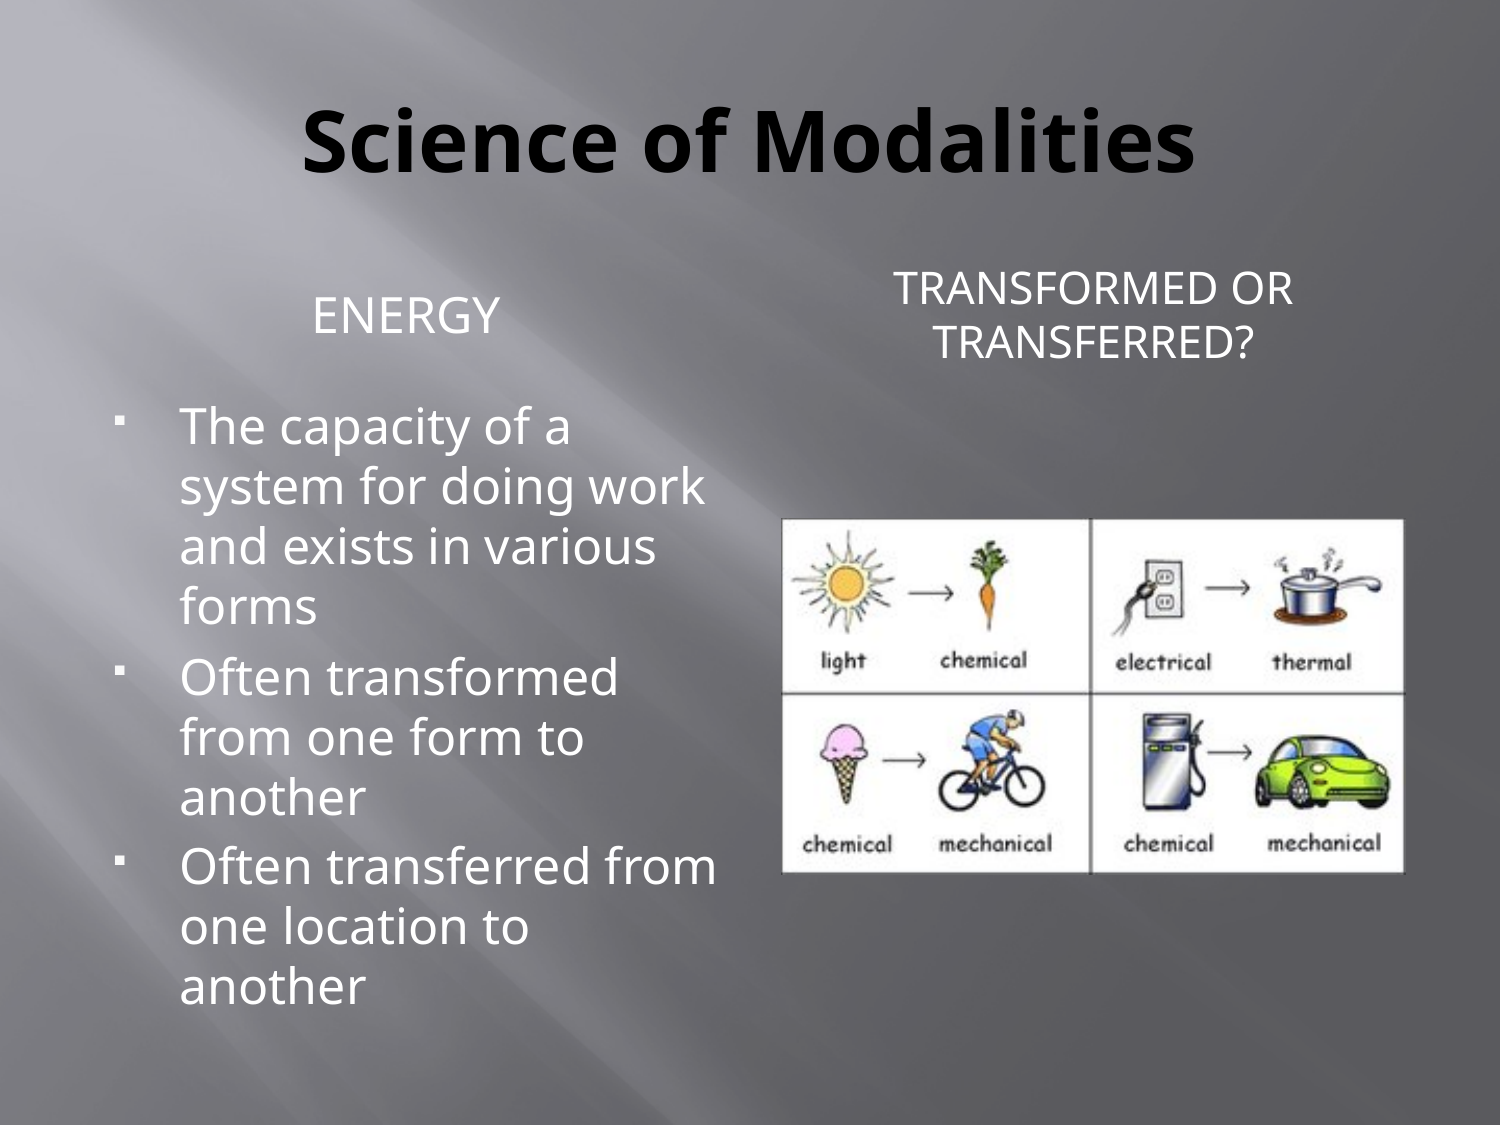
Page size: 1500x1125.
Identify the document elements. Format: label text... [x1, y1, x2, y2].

list The capacity of a system for doing work and exists in various forms Often transformed from one form to another Often transferred from one location to another [75, 387, 738, 1005]
title Science of Modalities [75, 44, 1425, 233]
list Transformed or transferred? [761, 251, 1425, 375]
list energy [75, 251, 738, 375]
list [780, 517, 1407, 875]
